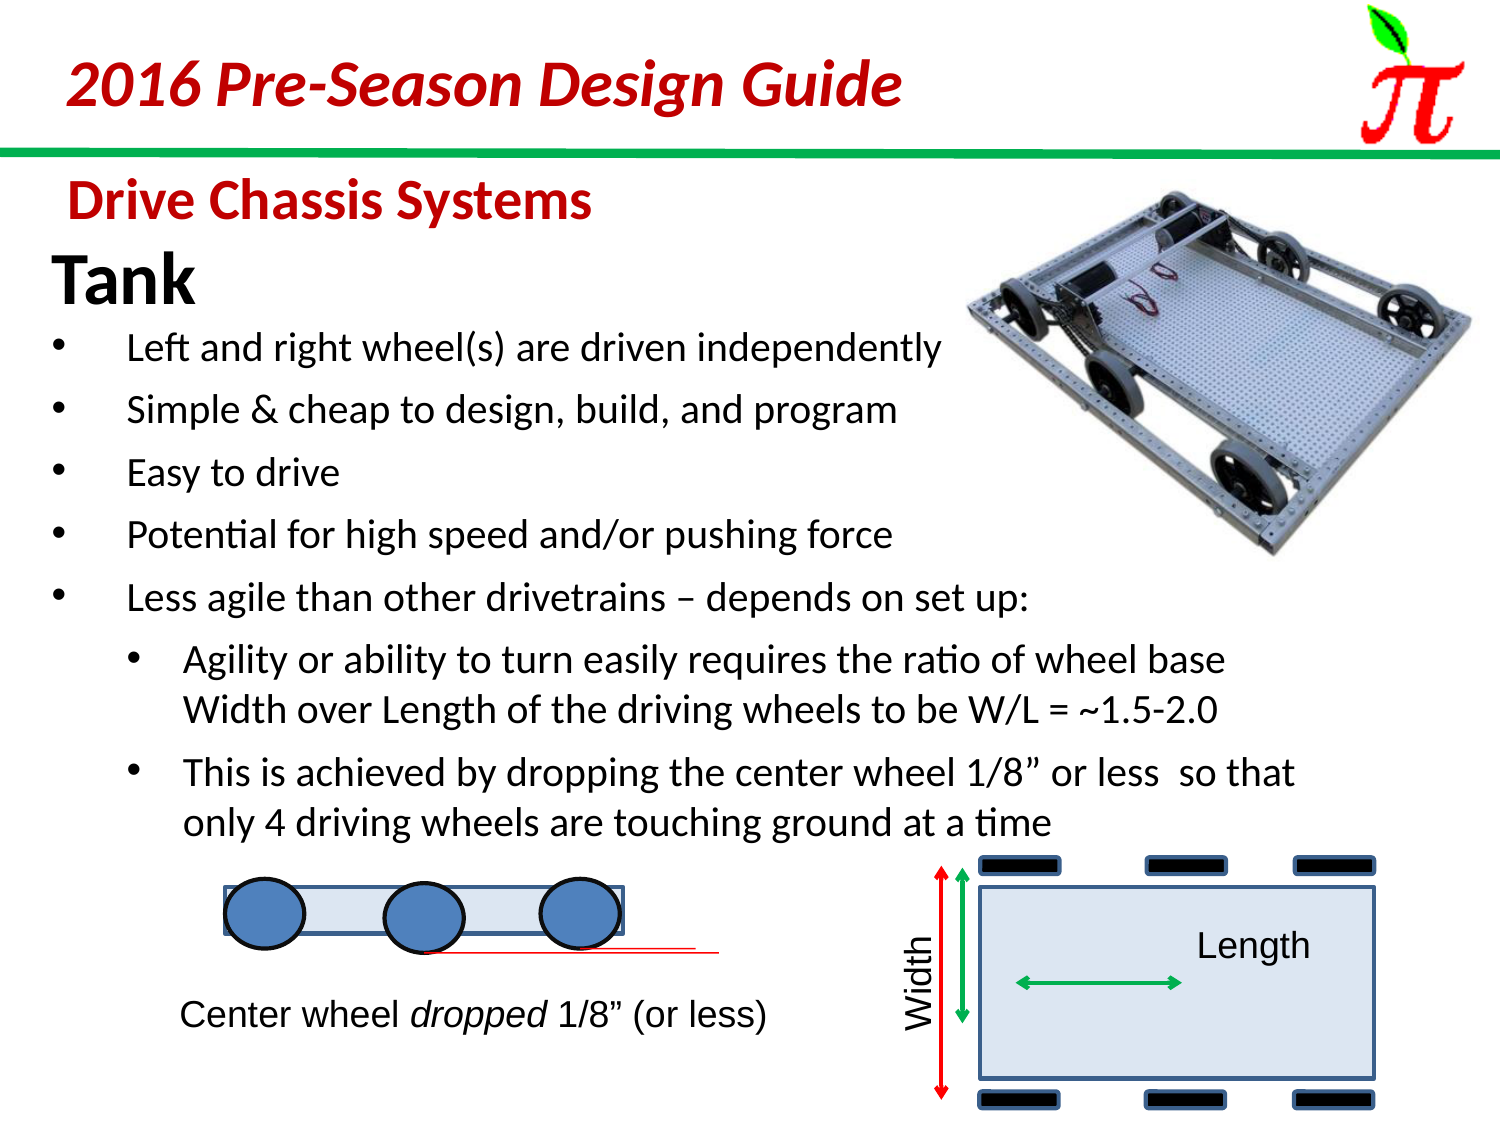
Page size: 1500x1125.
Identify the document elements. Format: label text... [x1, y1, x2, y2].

text_box [608, 885, 625, 936]
subtitle Tank Left and right wheel(s) are driven independently Simple & cheap to design, build, and program Easy to drive Potential for high speed and/or pushing force Less agile than other drivetrains – depends on set up: Agility or ability to turn easily requires the ratio of wheel base Width over Length of the driving wheels to be W/L = ~1.5-2.0 This is achieved by dropping the center wheel 1/8” or less so that only 4 driving wheels are touching ground at a time [36, 221, 1334, 972]
text_box [1143, 1089, 1228, 1111]
text_box [1291, 1089, 1376, 1111]
text_box Width [886, 888, 937, 1046]
text_box [382, 881, 466, 955]
text_box [1144, 855, 1229, 877]
text_box [538, 876, 622, 951]
text_box Center wheel dropped 1/8” (or less) [164, 982, 828, 1043]
text_box [293, 885, 403, 936]
text_box Length [1181, 913, 1340, 974]
title [428, 954, 714, 959]
text_box [977, 1089, 1061, 1111]
text_box [222, 876, 307, 951]
text_box [978, 855, 1062, 877]
text_box [223, 885, 237, 905]
text_box [1292, 855, 1377, 877]
text_box [978, 885, 1376, 1081]
picture [948, 160, 1500, 581]
title Drive Chassis Systems [52, 157, 1267, 221]
text_box [223, 922, 230, 936]
text_box [446, 885, 552, 936]
